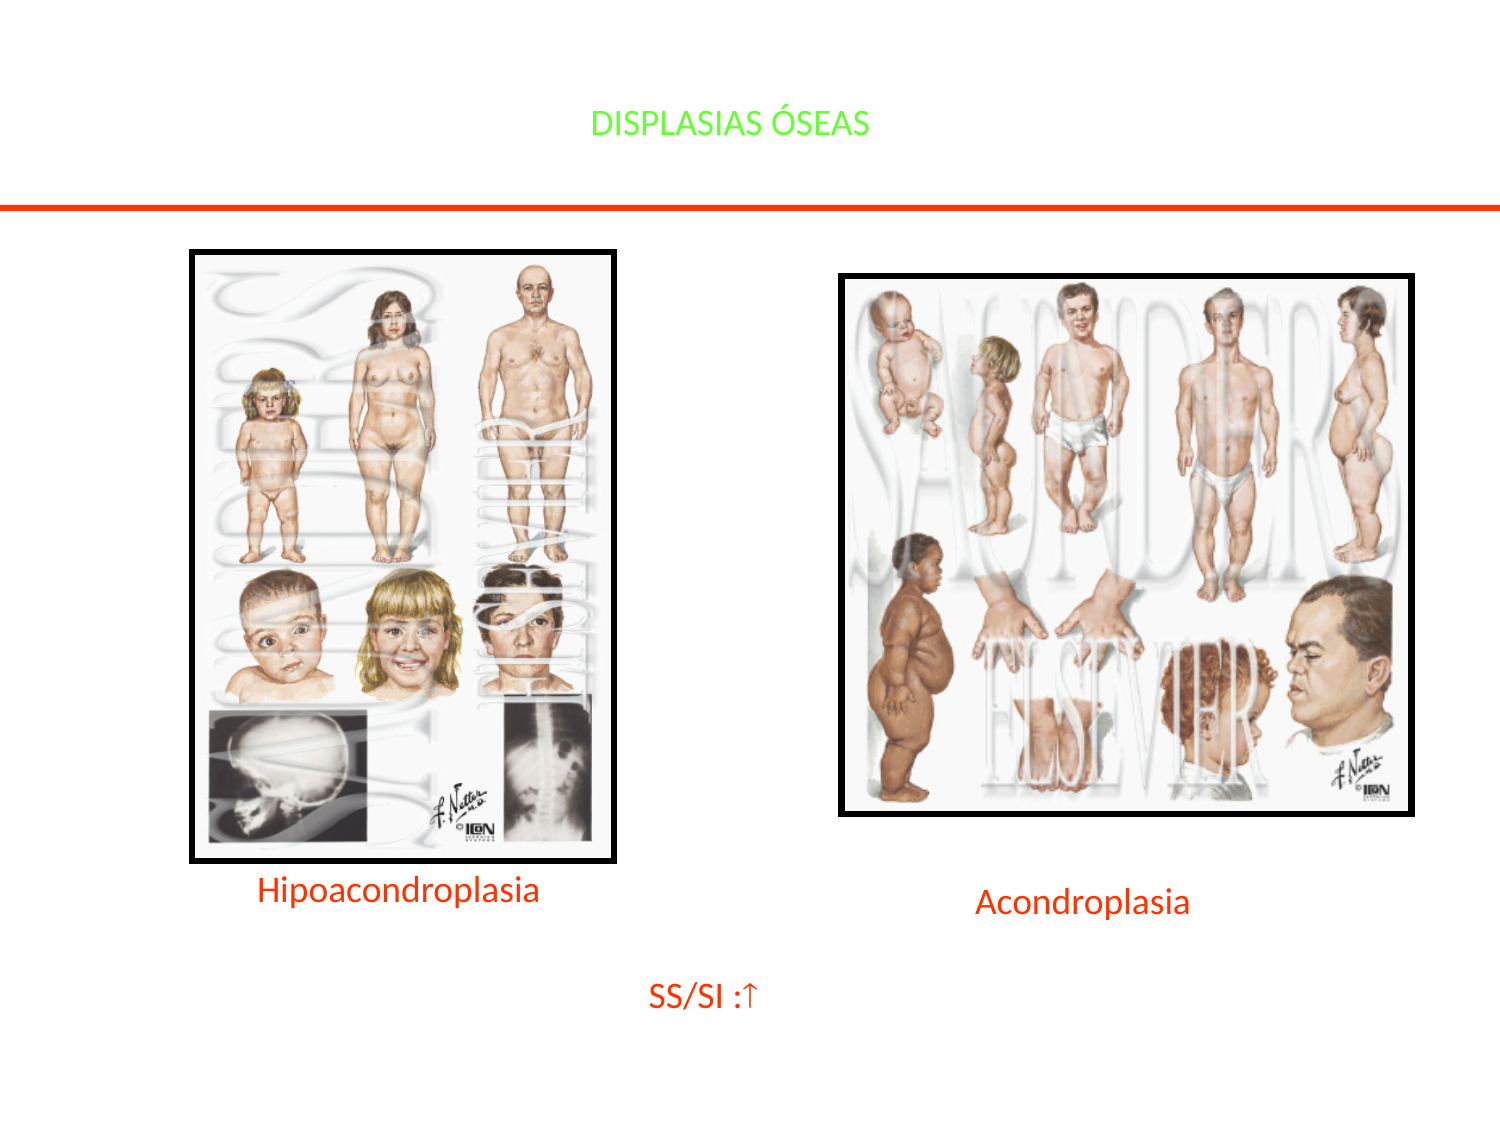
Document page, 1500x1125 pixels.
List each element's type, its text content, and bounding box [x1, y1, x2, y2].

text_box Acondroplasia [960, 869, 1207, 930]
text_box DISPLASIAS ÓSEAS [575, 90, 886, 150]
picture [194, 255, 611, 858]
picture [844, 278, 1409, 811]
text_box Hipoacondroplasia [242, 866, 556, 918]
text_box SS/SI : [633, 964, 773, 1024]
